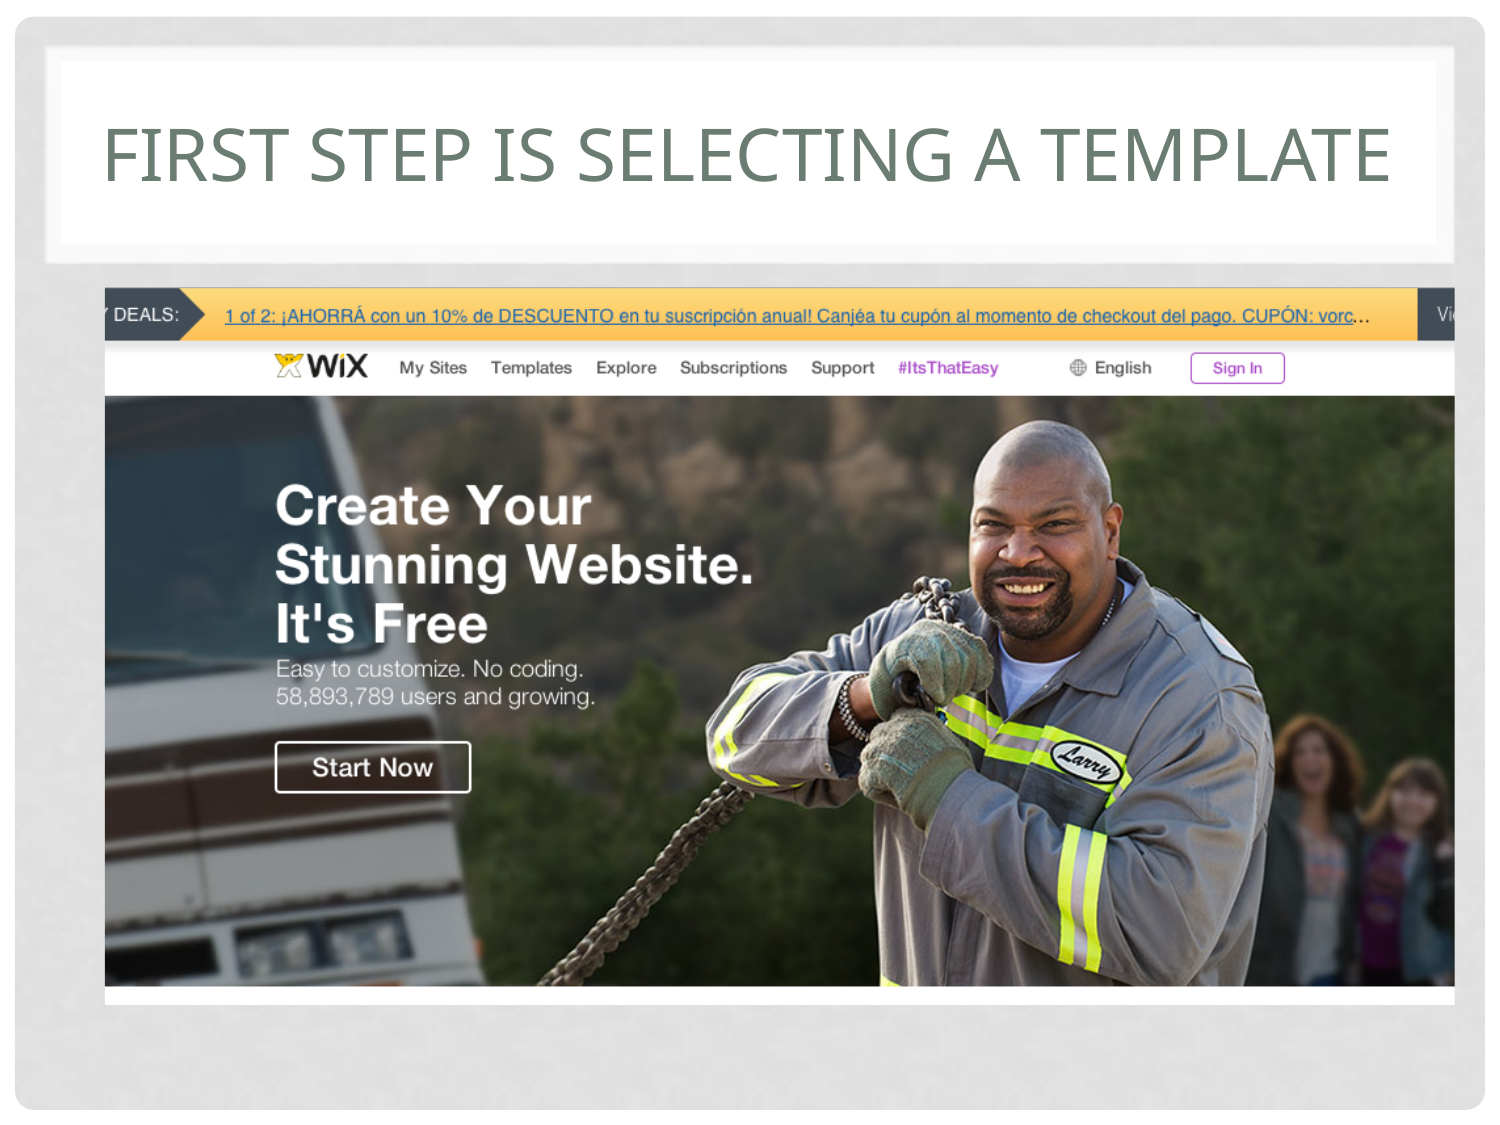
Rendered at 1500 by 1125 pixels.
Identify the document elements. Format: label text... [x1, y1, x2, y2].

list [104, 287, 1455, 1006]
title First Step is selecting a template [69, 66, 1425, 238]
